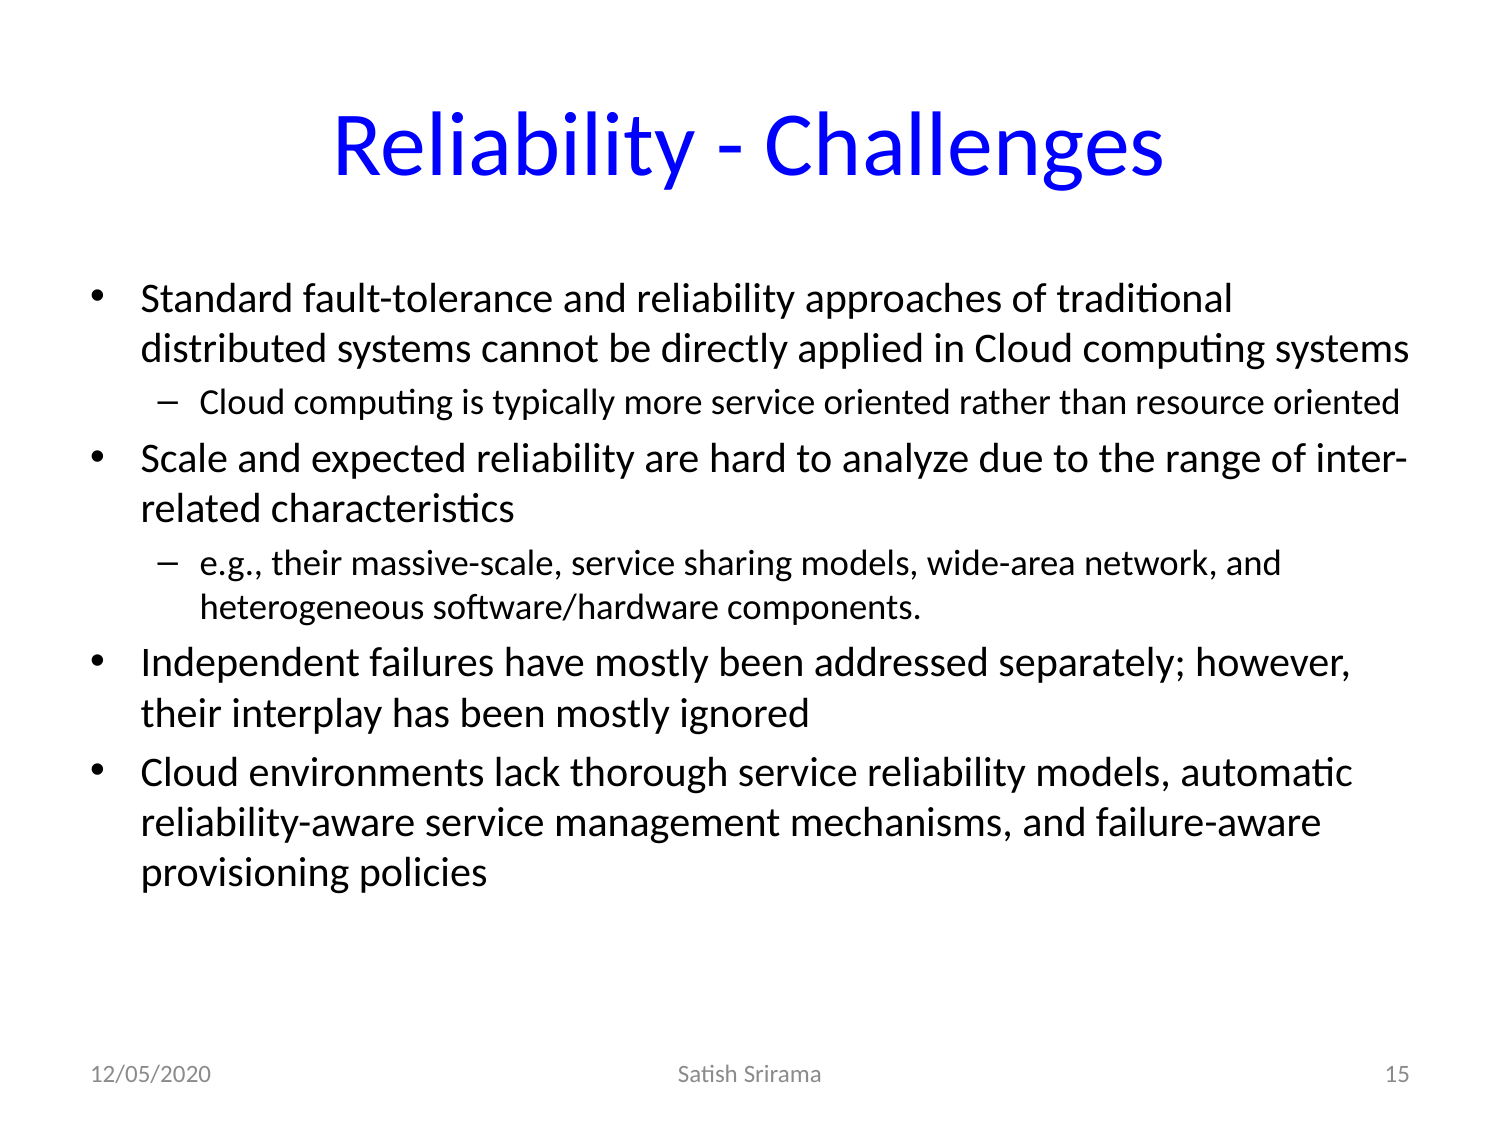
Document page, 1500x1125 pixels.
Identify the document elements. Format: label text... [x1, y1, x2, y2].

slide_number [75, 1042, 425, 1103]
slide_number 15 [1074, 1042, 1425, 1103]
footer Satish Srirama [512, 1042, 988, 1103]
list Standard fault-tolerance and reliability approaches of traditional distributed systems cannot be directly applied in Cloud computing systems Cloud computing is typically more service oriented rather than resource oriented Scale and expected reliability are hard to analyze due to the range of inter-related characteristics e.g., their massive-scale, service sharing models, wide-area network, and heterogeneous software/hardware components. Independent failures have mostly been addressed separately; however, their interplay has been mostly ignored Cloud environments lack thorough service reliability models, automatic reliability-aware service management mechanisms, and failure-aware provisioning policies [75, 262, 1425, 1005]
title Reliability - Challenges [75, 45, 1425, 233]
